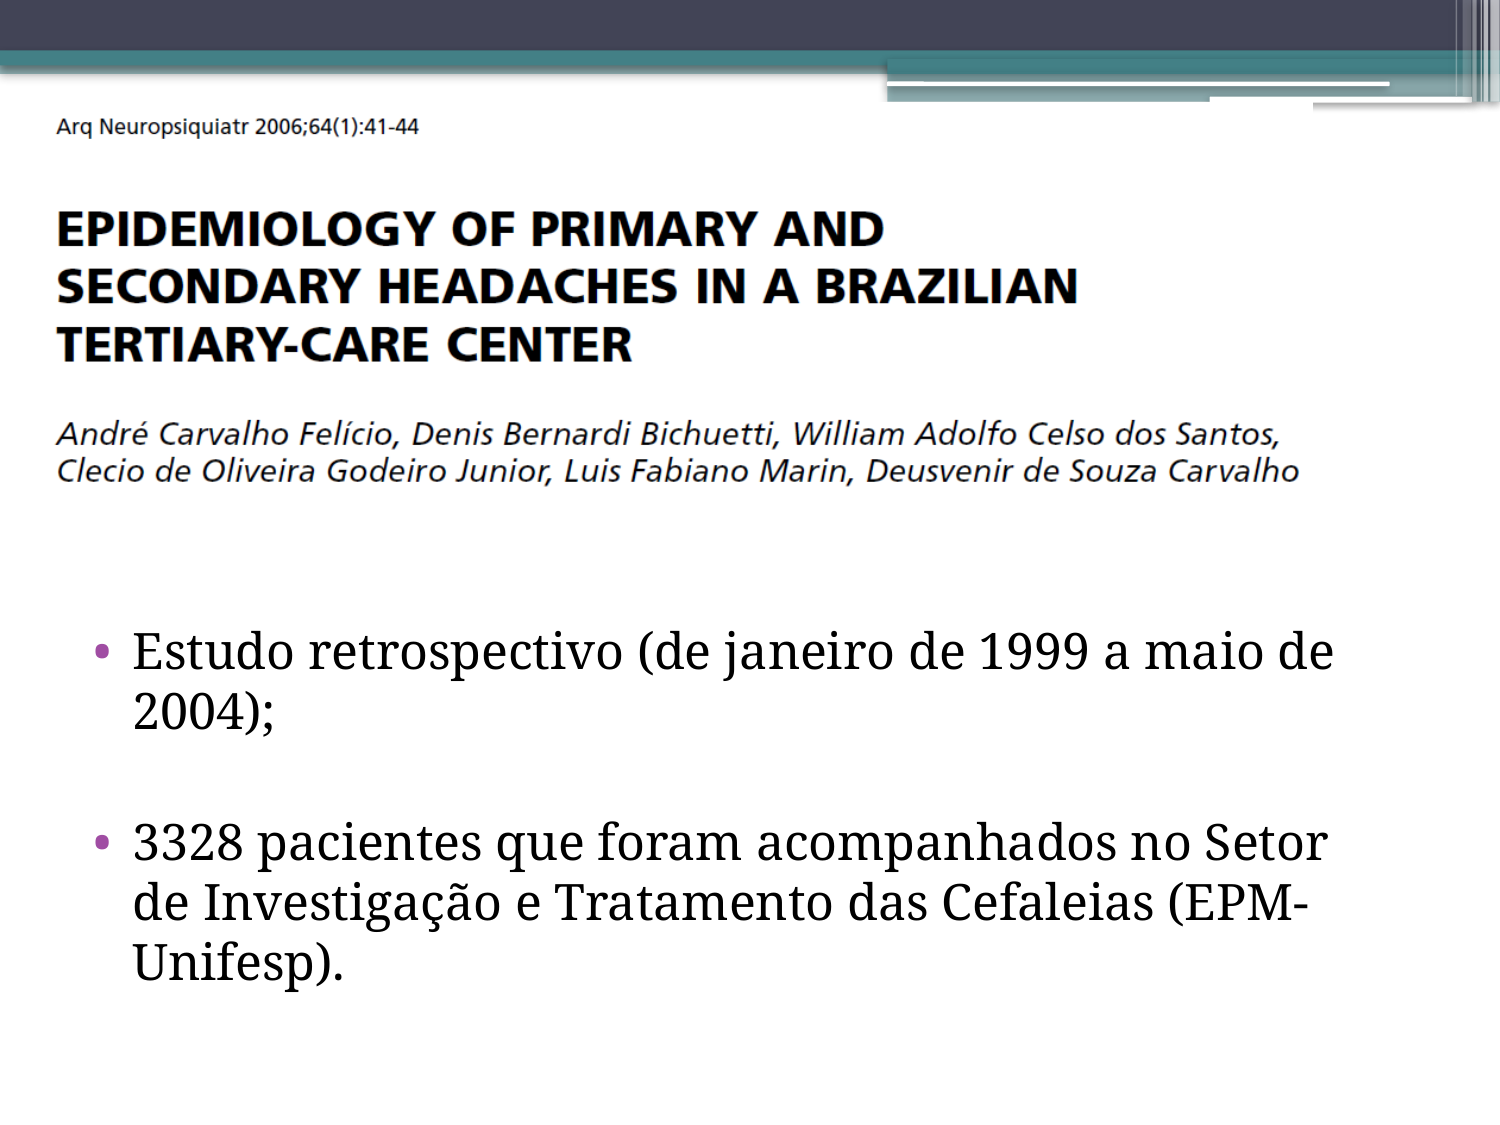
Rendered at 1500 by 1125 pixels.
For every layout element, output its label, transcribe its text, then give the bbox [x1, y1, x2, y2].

list Estudo retrospectivo (de janeiro de 1999 a maio de 2004); 3328 pacientes que foram acompanhados no Setor de Investigação e Tratamento das Cefaleias (EPM-Unifesp). [62, 612, 1413, 1000]
picture [37, 102, 1313, 501]
